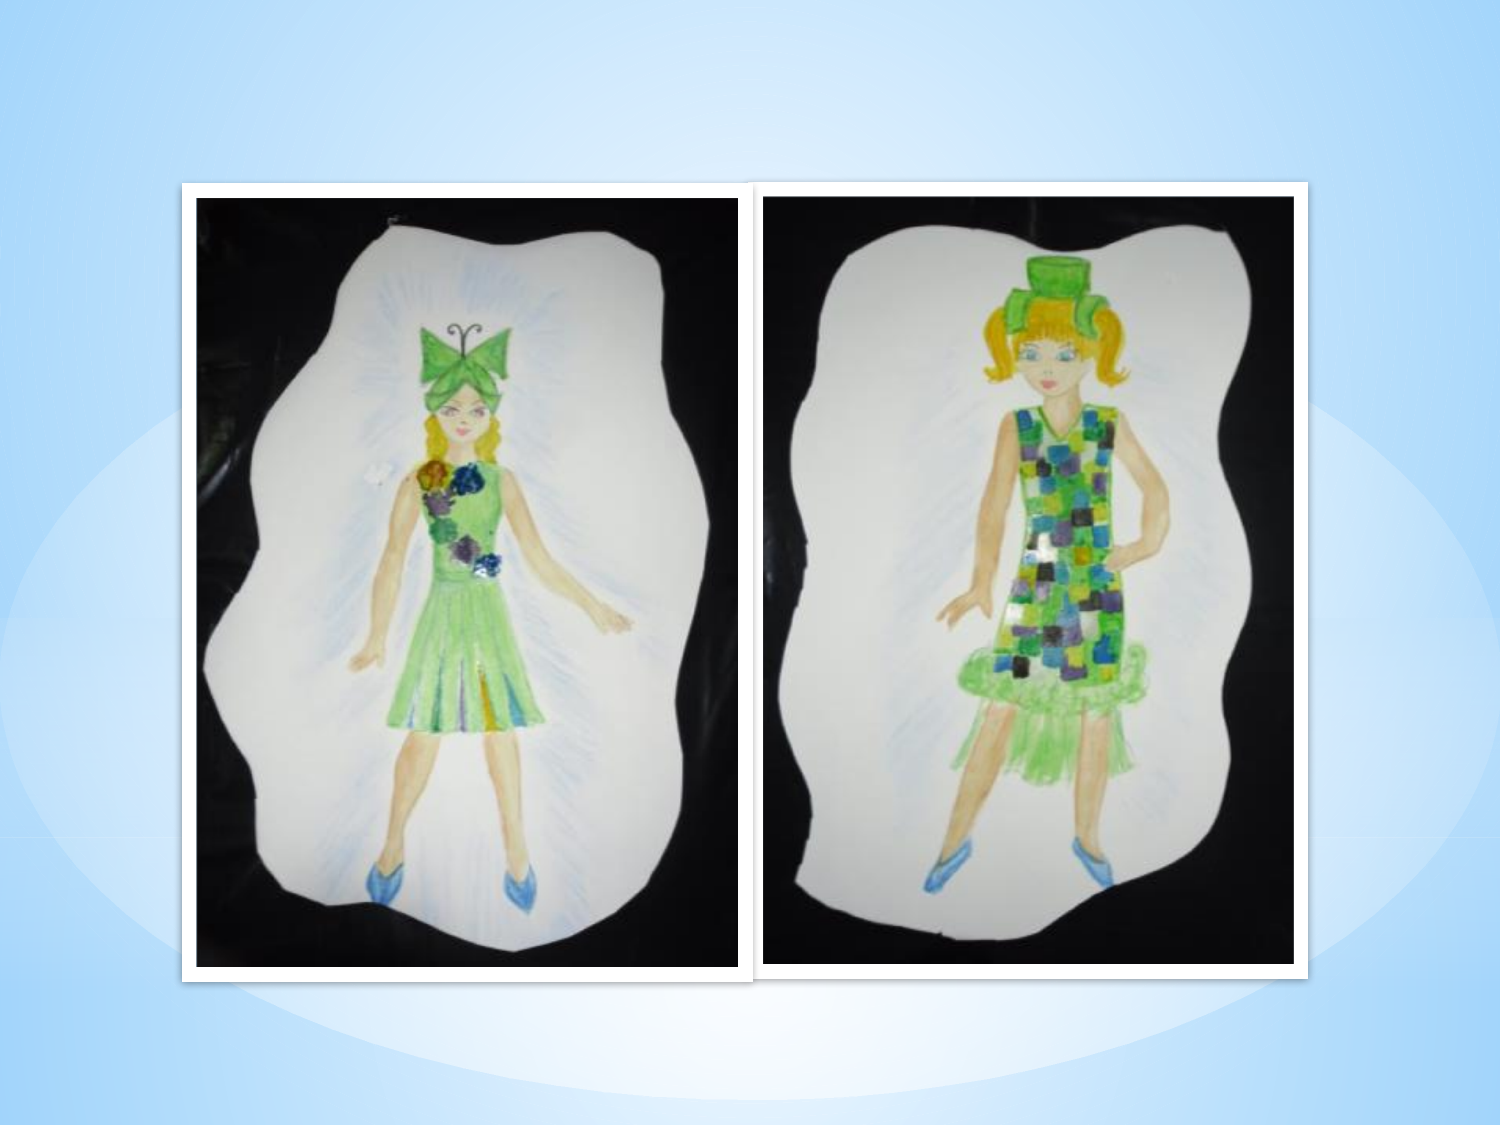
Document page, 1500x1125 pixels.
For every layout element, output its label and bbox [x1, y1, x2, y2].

picture [763, 197, 1413, 964]
list [82, 311, 853, 854]
picture [197, 854, 738, 967]
picture [197, 198, 738, 311]
